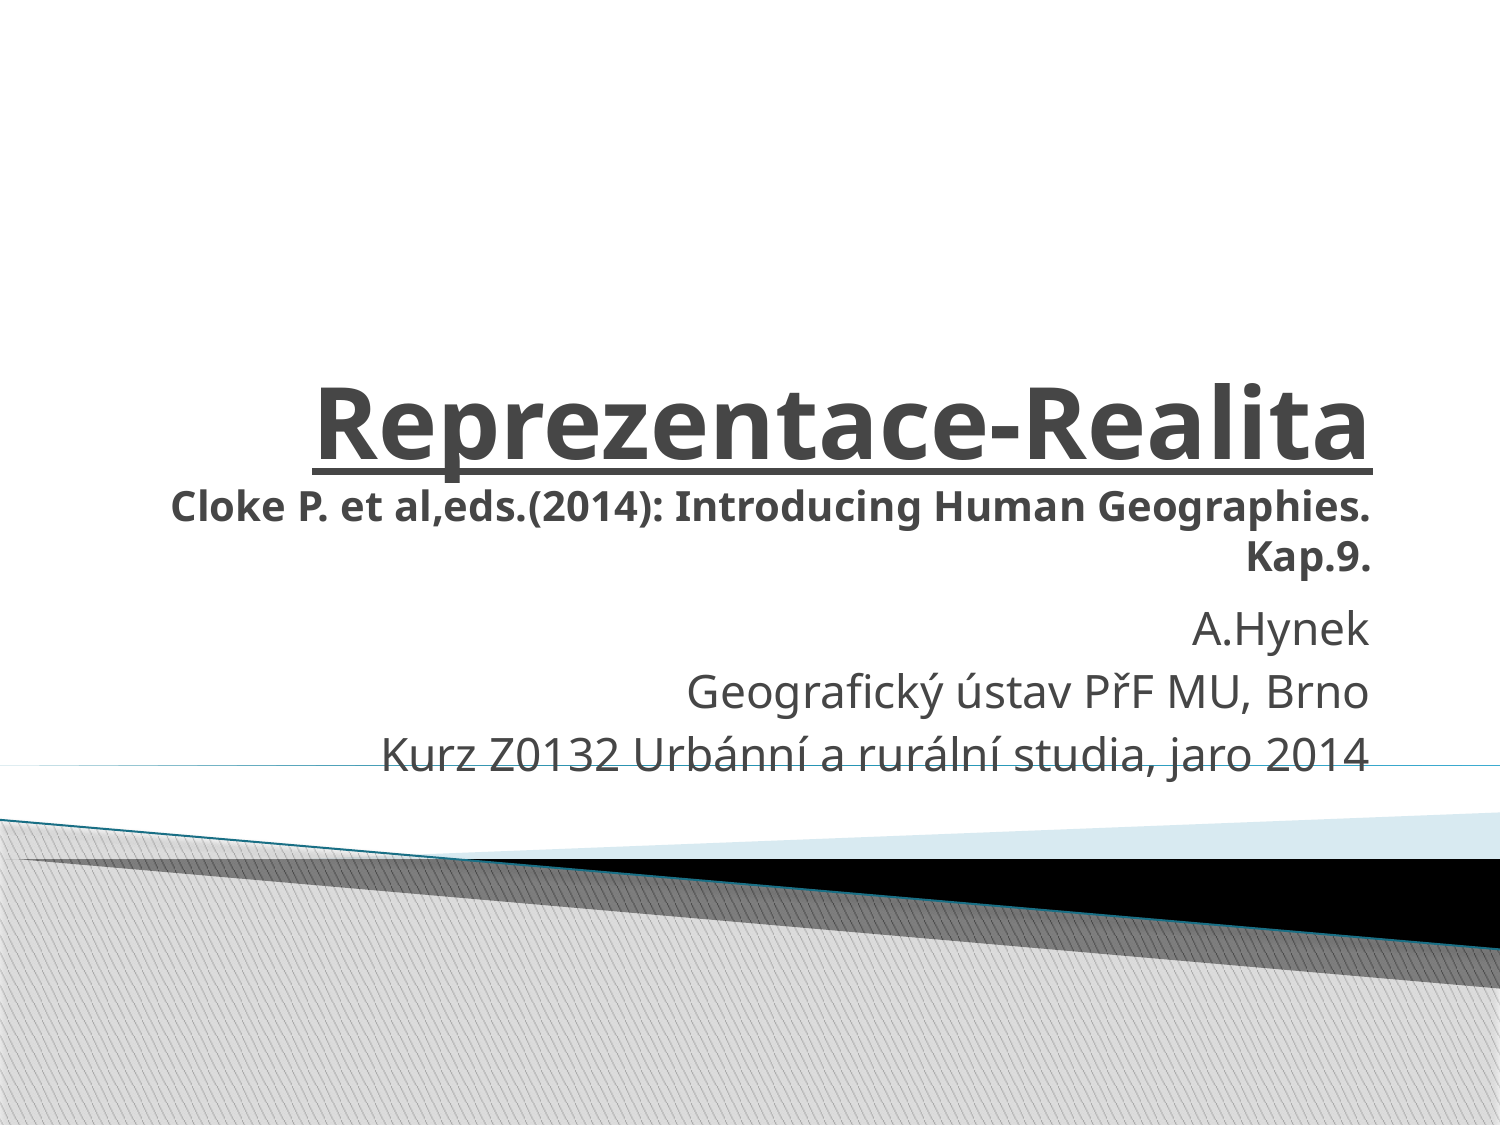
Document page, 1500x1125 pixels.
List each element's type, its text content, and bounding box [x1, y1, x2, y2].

picture [5, 859, 1500, 989]
subtitle A.Hynek Geografický ústav PřF MU, Brno Kurz Z0132 Urbánní a rurální studia, jaro 2014 [112, 592, 1388, 790]
title Reprezentace-Realita Cloke P. et al,eds.(2014): Introducing Human Geographies. Kap.9. [112, 287, 1388, 588]
